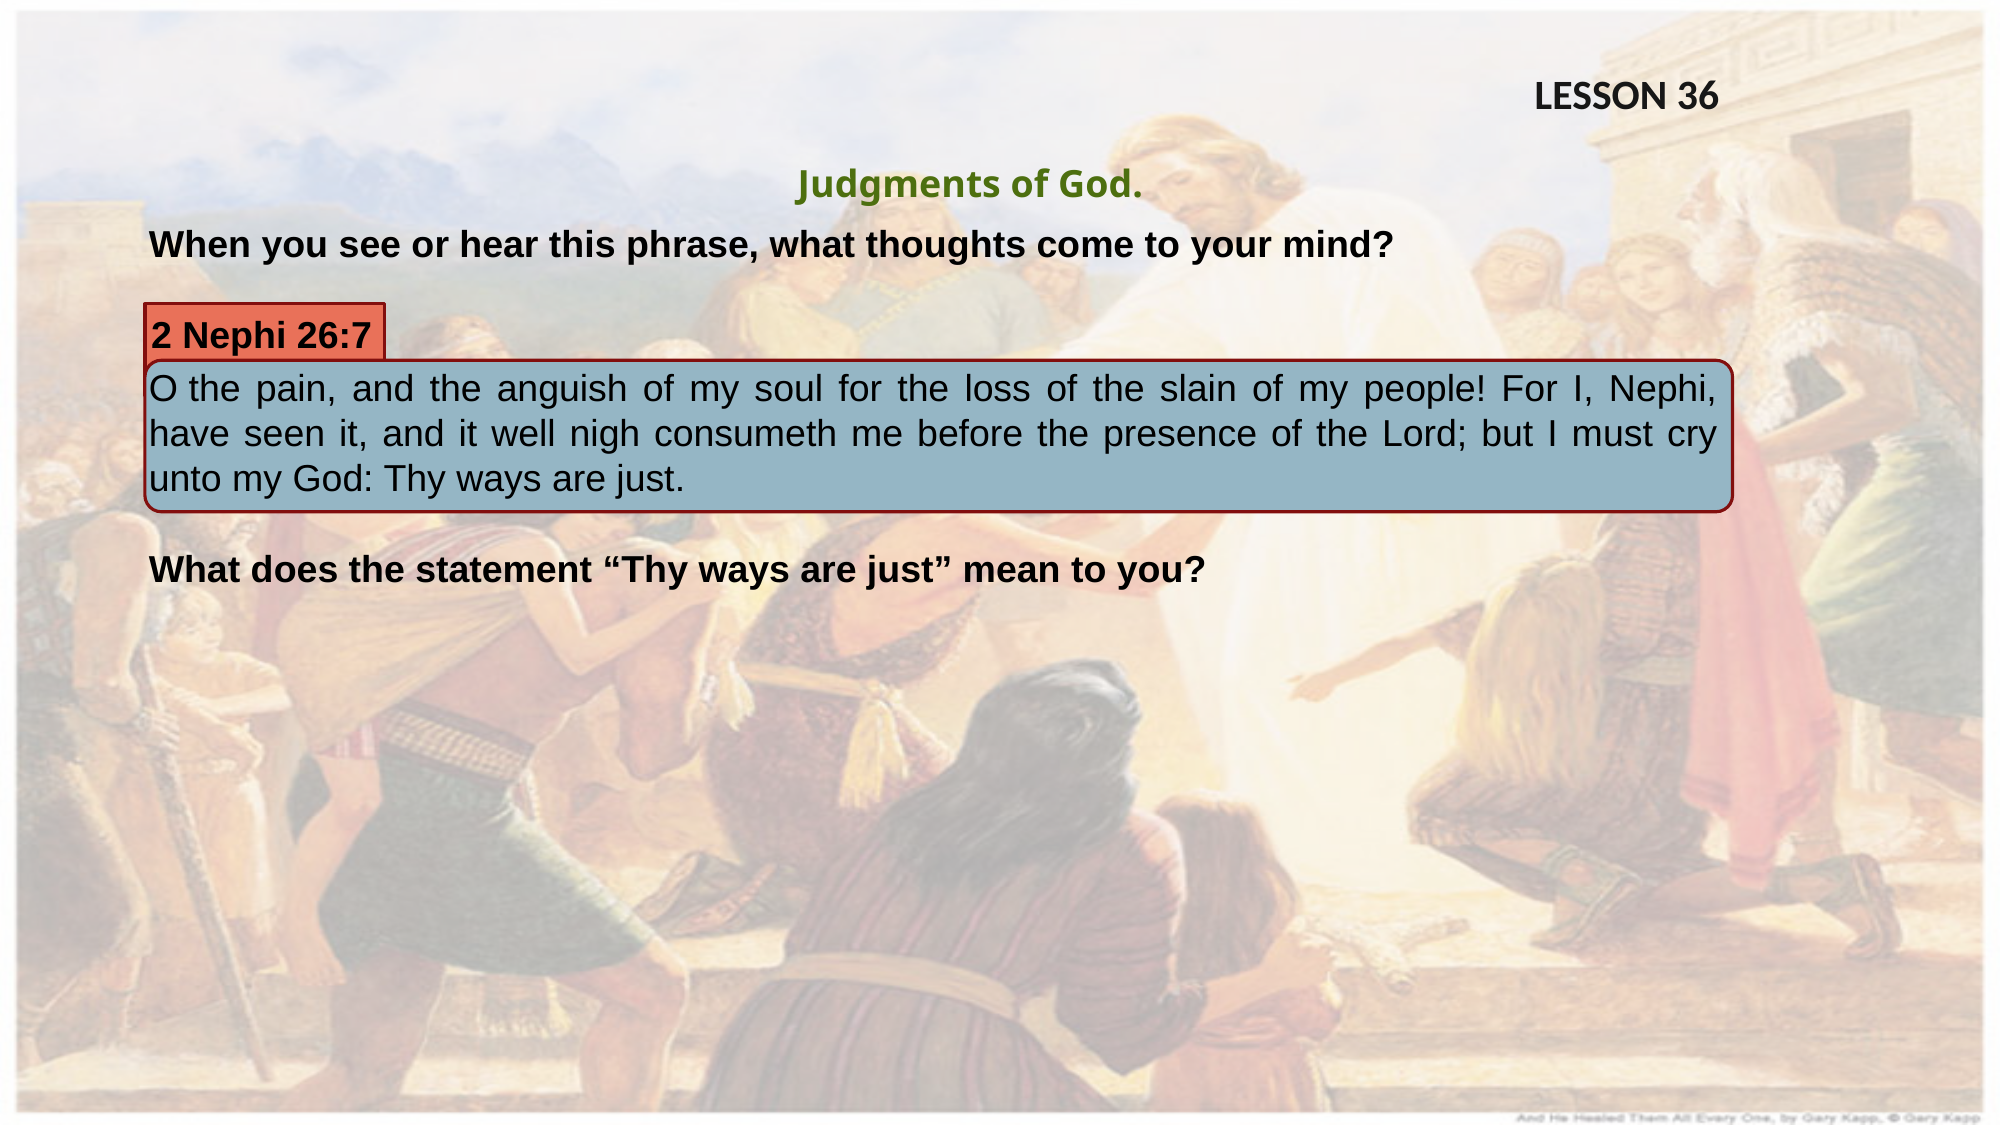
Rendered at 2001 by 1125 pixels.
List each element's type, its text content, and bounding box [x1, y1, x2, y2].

text_box What does the statement “Thy ways are just” mean to you? [134, 537, 1242, 598]
text_box When you see or hear this phrase, what thoughts come to your mind? [134, 212, 1437, 273]
text_box LESSON 36 [1519, 60, 1829, 183]
text_box Judgments of God. [782, 152, 1159, 212]
text_box 2 Nephi 26:7 [136, 303, 398, 356]
text_box O the pain, and the anguish of my soul for the loss of the slain of my people! For I, Nephi, have seen it, and it well nigh consumeth me before the presence of the Lord; but I must cry unto my God: Thy ways are just. [134, 356, 1733, 506]
text_box [147, 506, 1731, 514]
